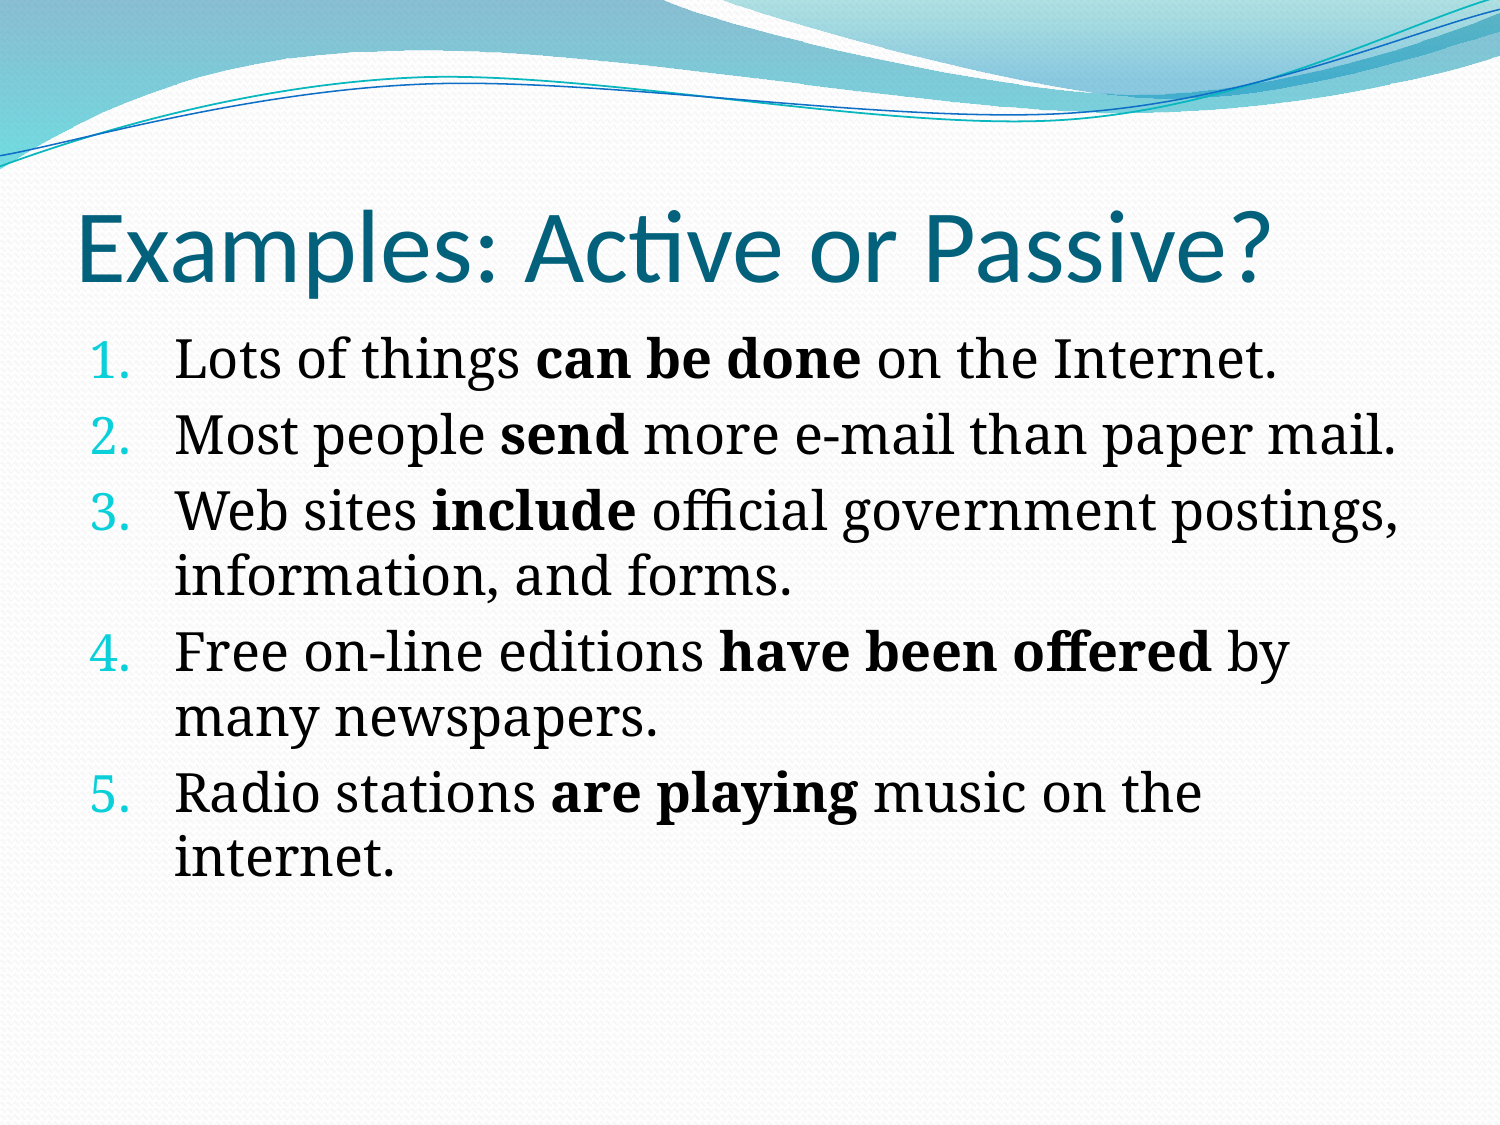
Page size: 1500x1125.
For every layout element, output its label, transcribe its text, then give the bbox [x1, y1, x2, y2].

list Lots of things can be done on the Internet. Most people send more e-mail than paper mail. Web sites include official government postings, information, and forms. Free on-line editions have been offered by many newspapers. Radio stations are playing music on the internet. [75, 317, 1425, 1038]
title Examples: Active or Passive? [75, 115, 1425, 303]
